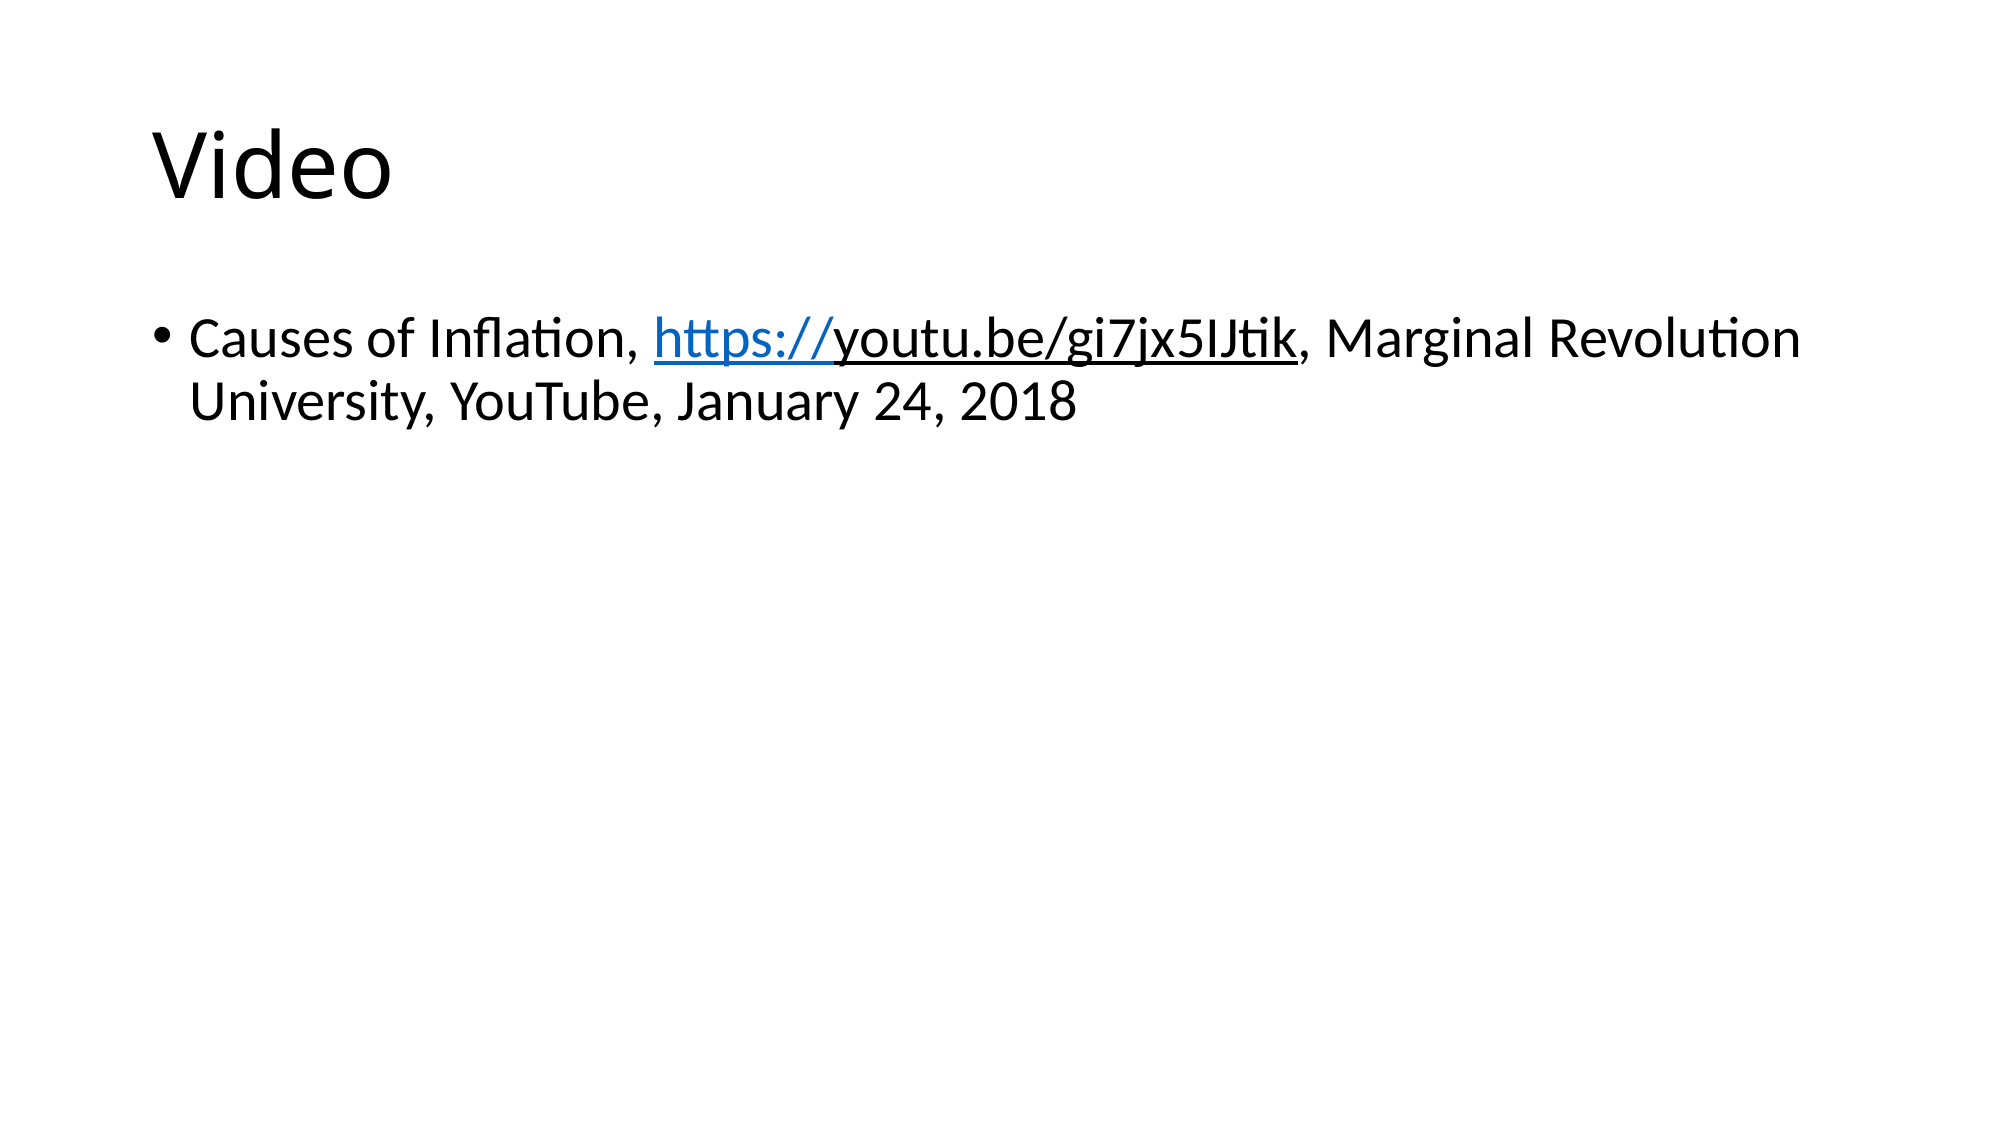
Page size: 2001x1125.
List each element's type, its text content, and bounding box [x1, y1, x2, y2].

title Video [137, 59, 1863, 278]
list Causes of Inflation, https://youtu.be/gi7jx5IJtik, Marginal Revolution University, YouTube, January 24, 2018 [137, 299, 1863, 1014]
